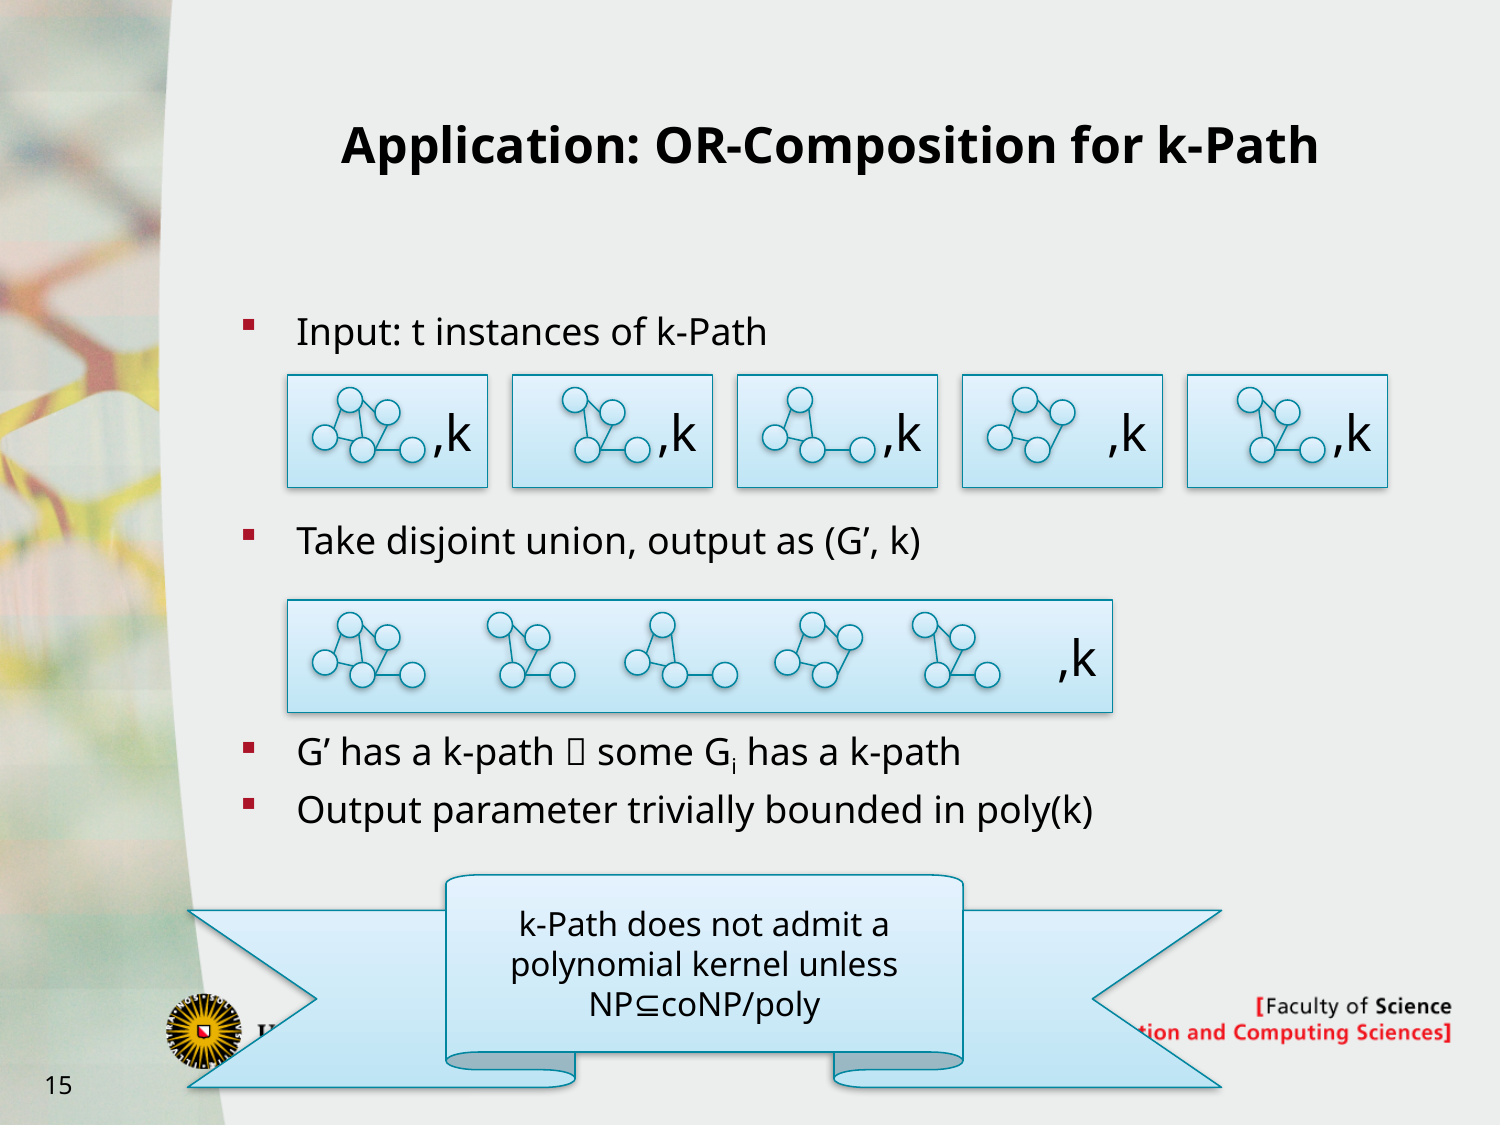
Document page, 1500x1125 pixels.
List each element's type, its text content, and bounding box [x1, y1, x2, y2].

picture [253, 1015, 290, 1040]
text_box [287, 599, 1113, 713]
list Input: t instances of k-Path Take disjoint union, output as (G’, k) G’ has a k-path  some Gi has a k-path Output parameter trivially bounded in poly(k) [224, 299, 1438, 951]
title Application: OR-Composition for k-Path [224, 49, 1438, 238]
picture [1095, 991, 1457, 1045]
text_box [287, 374, 1388, 488]
picture [0, 0, 252, 1125]
text_box k-Path does not admit a polynomial kernel unless NP⊆coNP/poly [186, 874, 1223, 1089]
